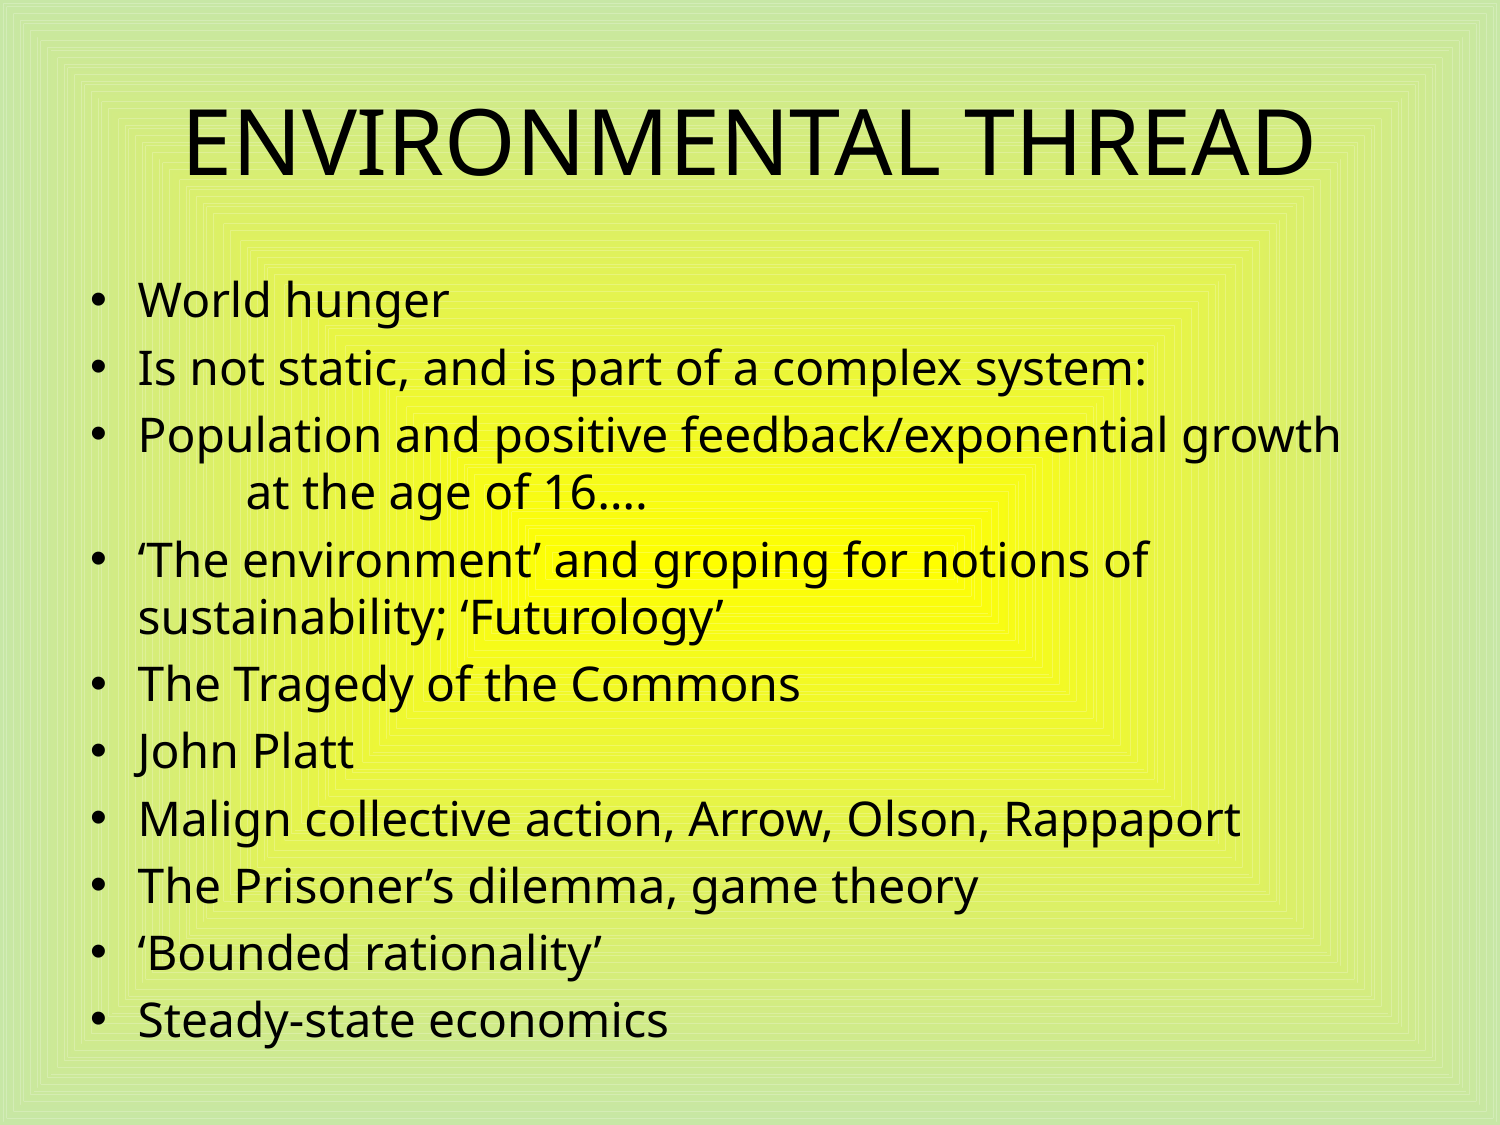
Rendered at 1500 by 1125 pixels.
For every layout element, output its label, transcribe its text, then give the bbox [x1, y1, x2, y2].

title ENVIRONMENTAL THREAD [75, 45, 1425, 233]
list World hunger Is not static, and is part of a complex system: Population and positive feedback/exponential growth at the age of 16…. ‘The environment’ and groping for notions of sustainability; ‘Futurology’ The Tragedy of the Commons John Platt Malign collective action, Arrow, Olson, Rappaport The Prisoner’s dilemma, game theory ‘Bounded rationality’ Steady-state economics [75, 262, 1425, 1059]
